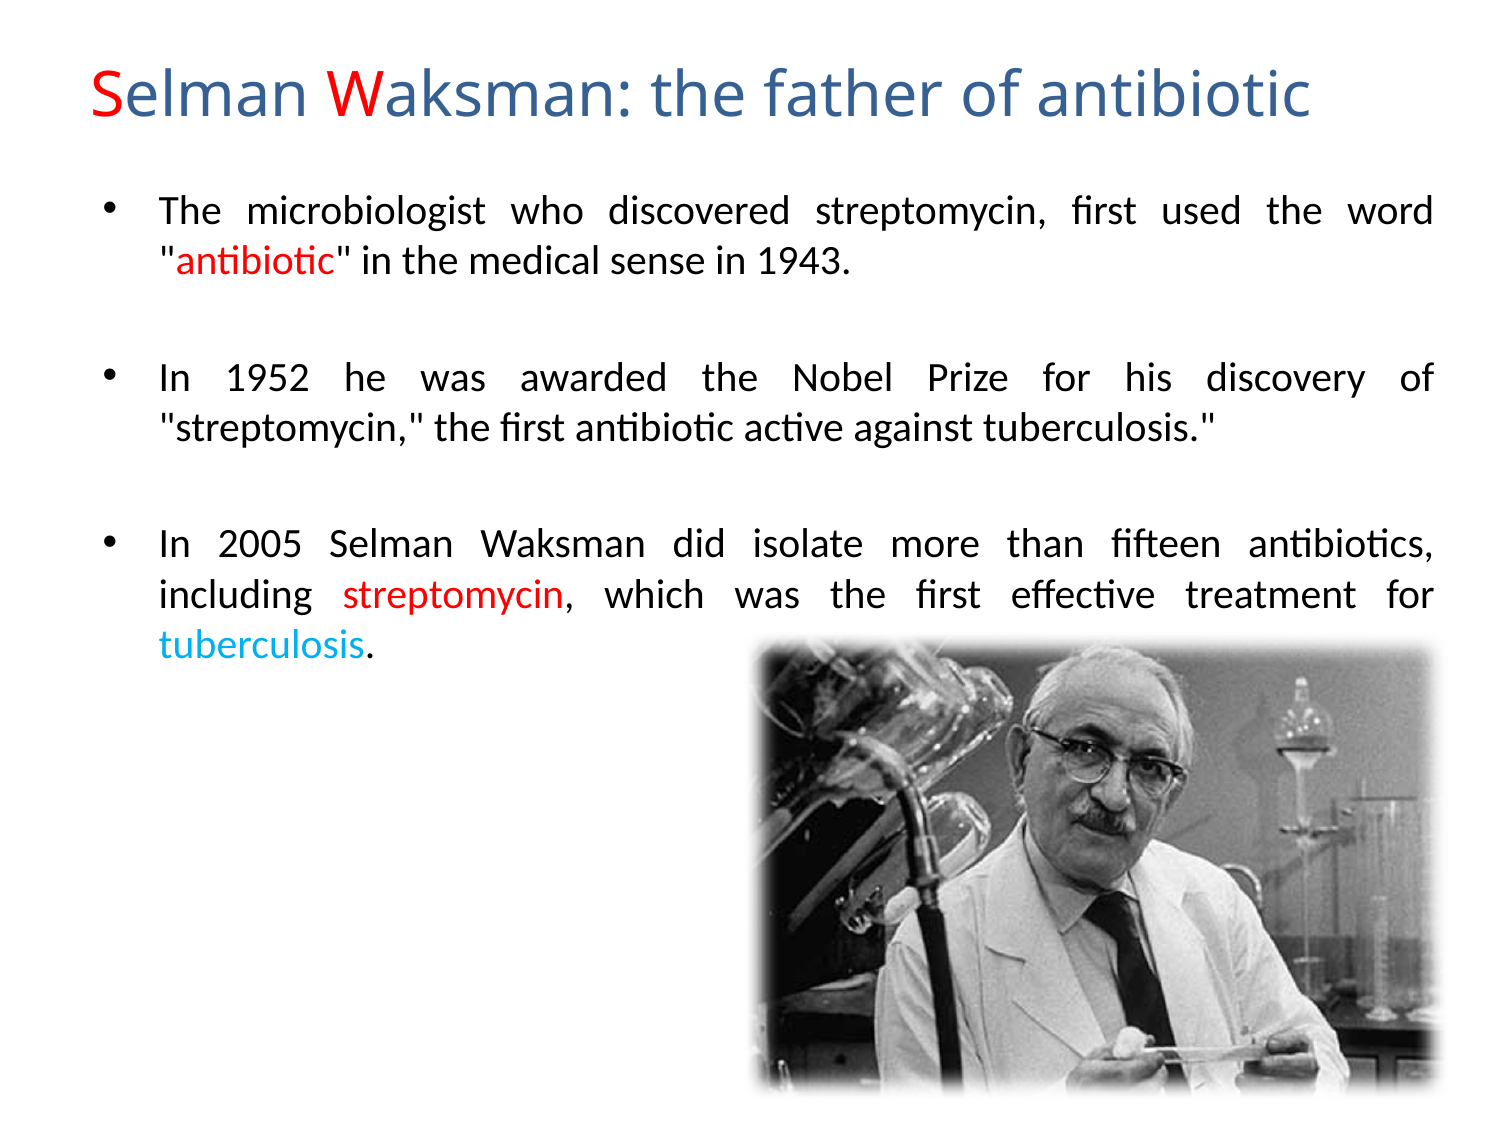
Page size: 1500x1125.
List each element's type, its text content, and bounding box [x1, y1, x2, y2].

title Selman Waksman: the father of antibiotic [75, 45, 1425, 138]
picture [744, 630, 1448, 1101]
list The microbiologist who discovered streptomycin, first used the word "antibiotic" in the medical sense in 1943. In 1952 he was awarded the Nobel Prize for his discovery of "streptomycin," the first antibiotic active against tuberculosis." In 2005 Selman Waksman did isolate more than fifteen antibiotics, including streptomycin, which was the first effective treatment for tuberculosis. [87, 174, 1450, 700]
